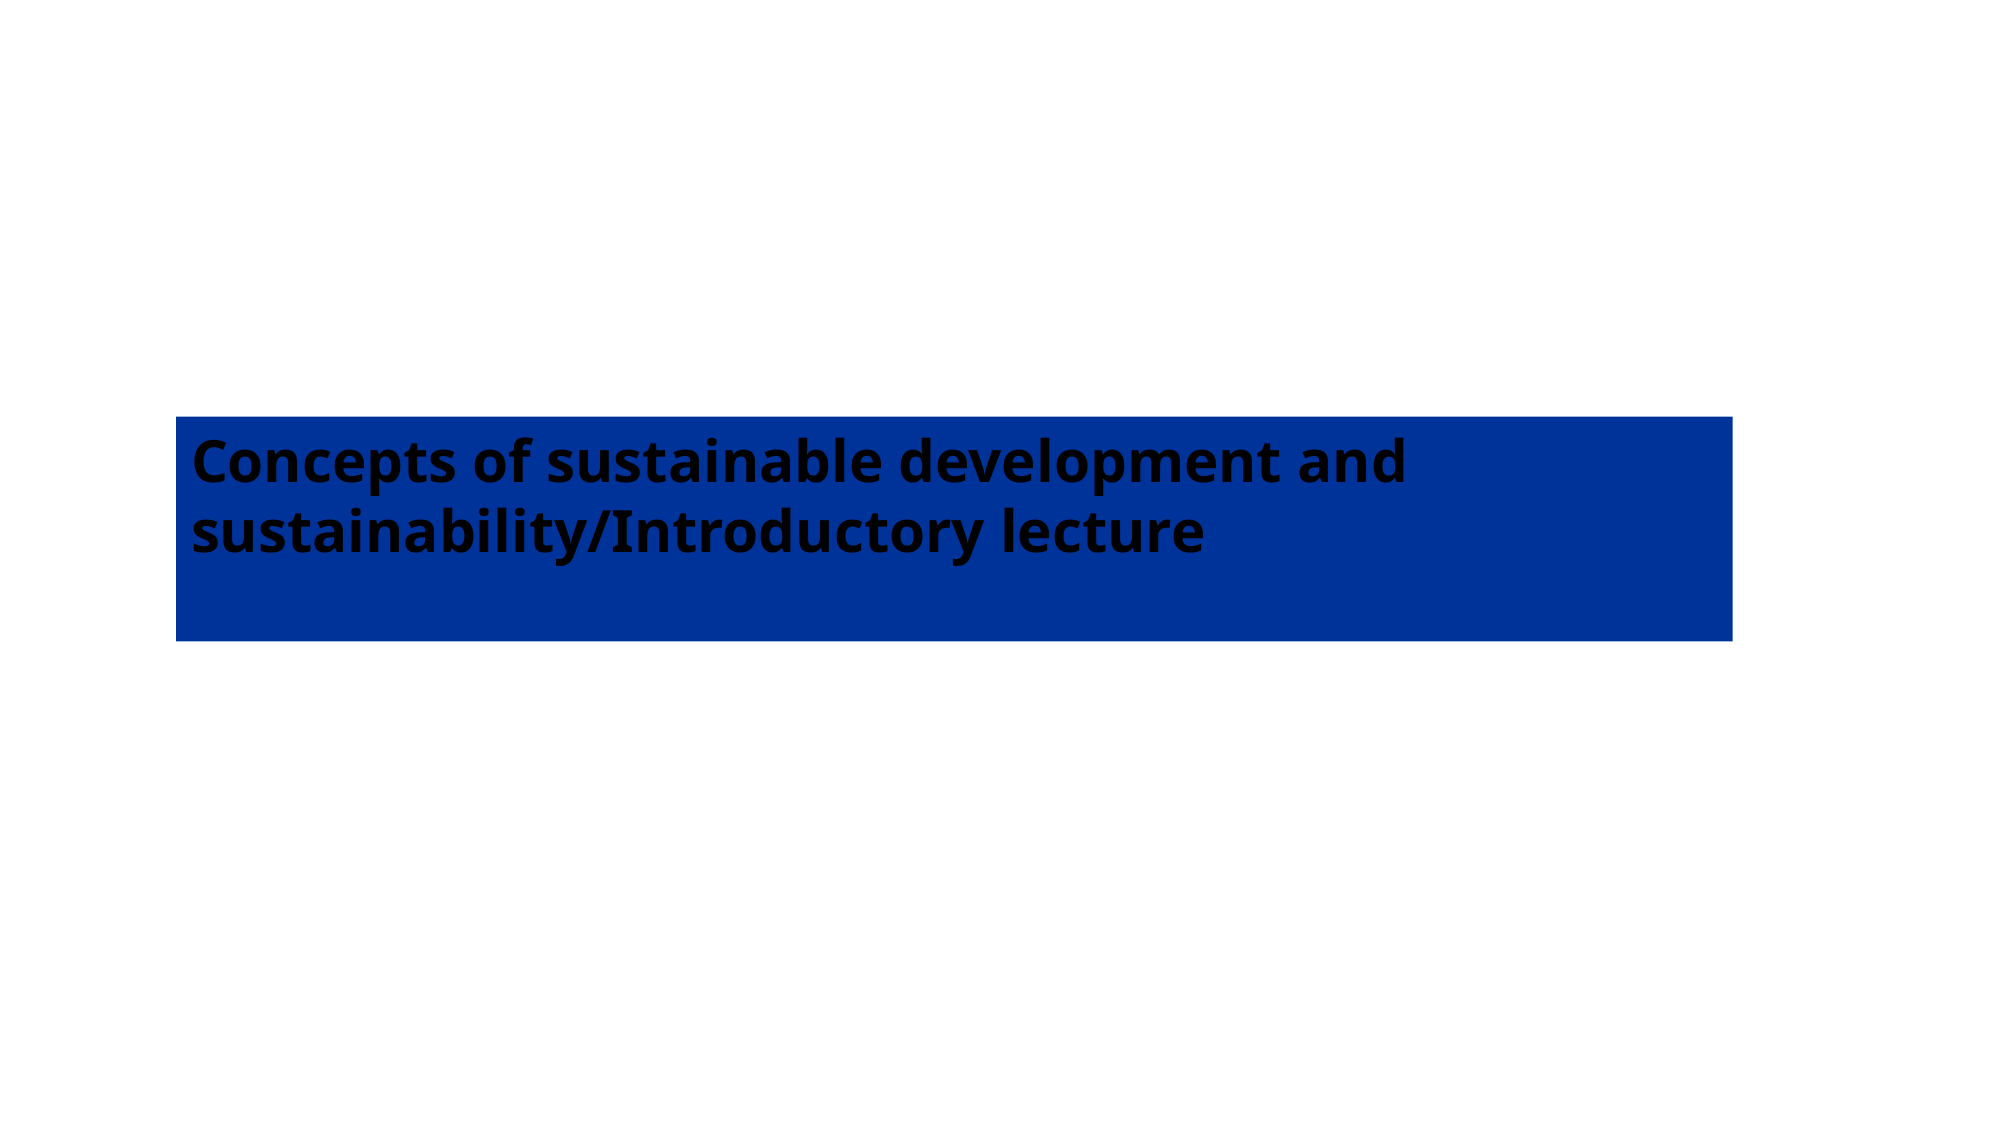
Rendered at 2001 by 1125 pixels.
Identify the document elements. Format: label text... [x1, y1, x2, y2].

text_box Concepts of sustainable development and sustainability/Introductory lecture [176, 416, 1733, 642]
